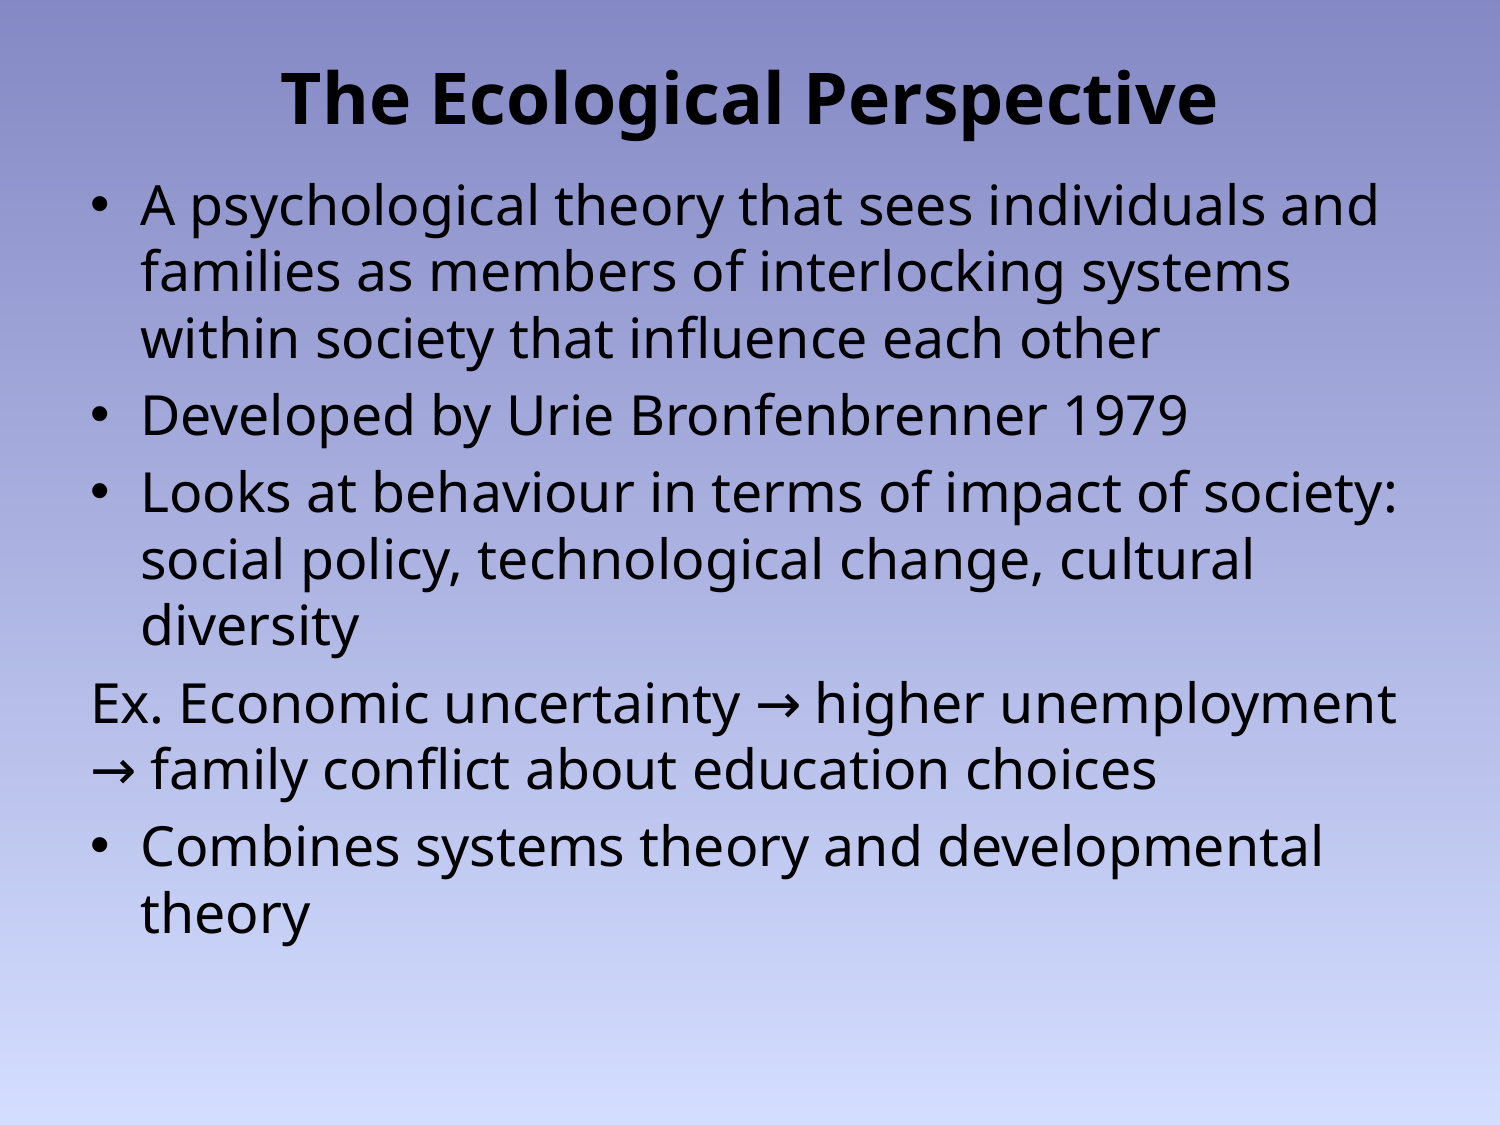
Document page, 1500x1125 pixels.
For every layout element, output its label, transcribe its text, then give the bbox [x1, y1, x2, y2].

list A psychological theory that sees individuals and families as members of interlocking systems within society that influence each other Developed by Urie Bronfenbrenner 1979 Looks at behaviour in terms of impact of society: social policy, technological change, cultural diversity Ex. Economic uncertainty → higher unemployment → family conflict about education choices Combines systems theory and developmental theory [75, 162, 1425, 1050]
title The Ecological Perspective [75, 45, 1425, 162]
